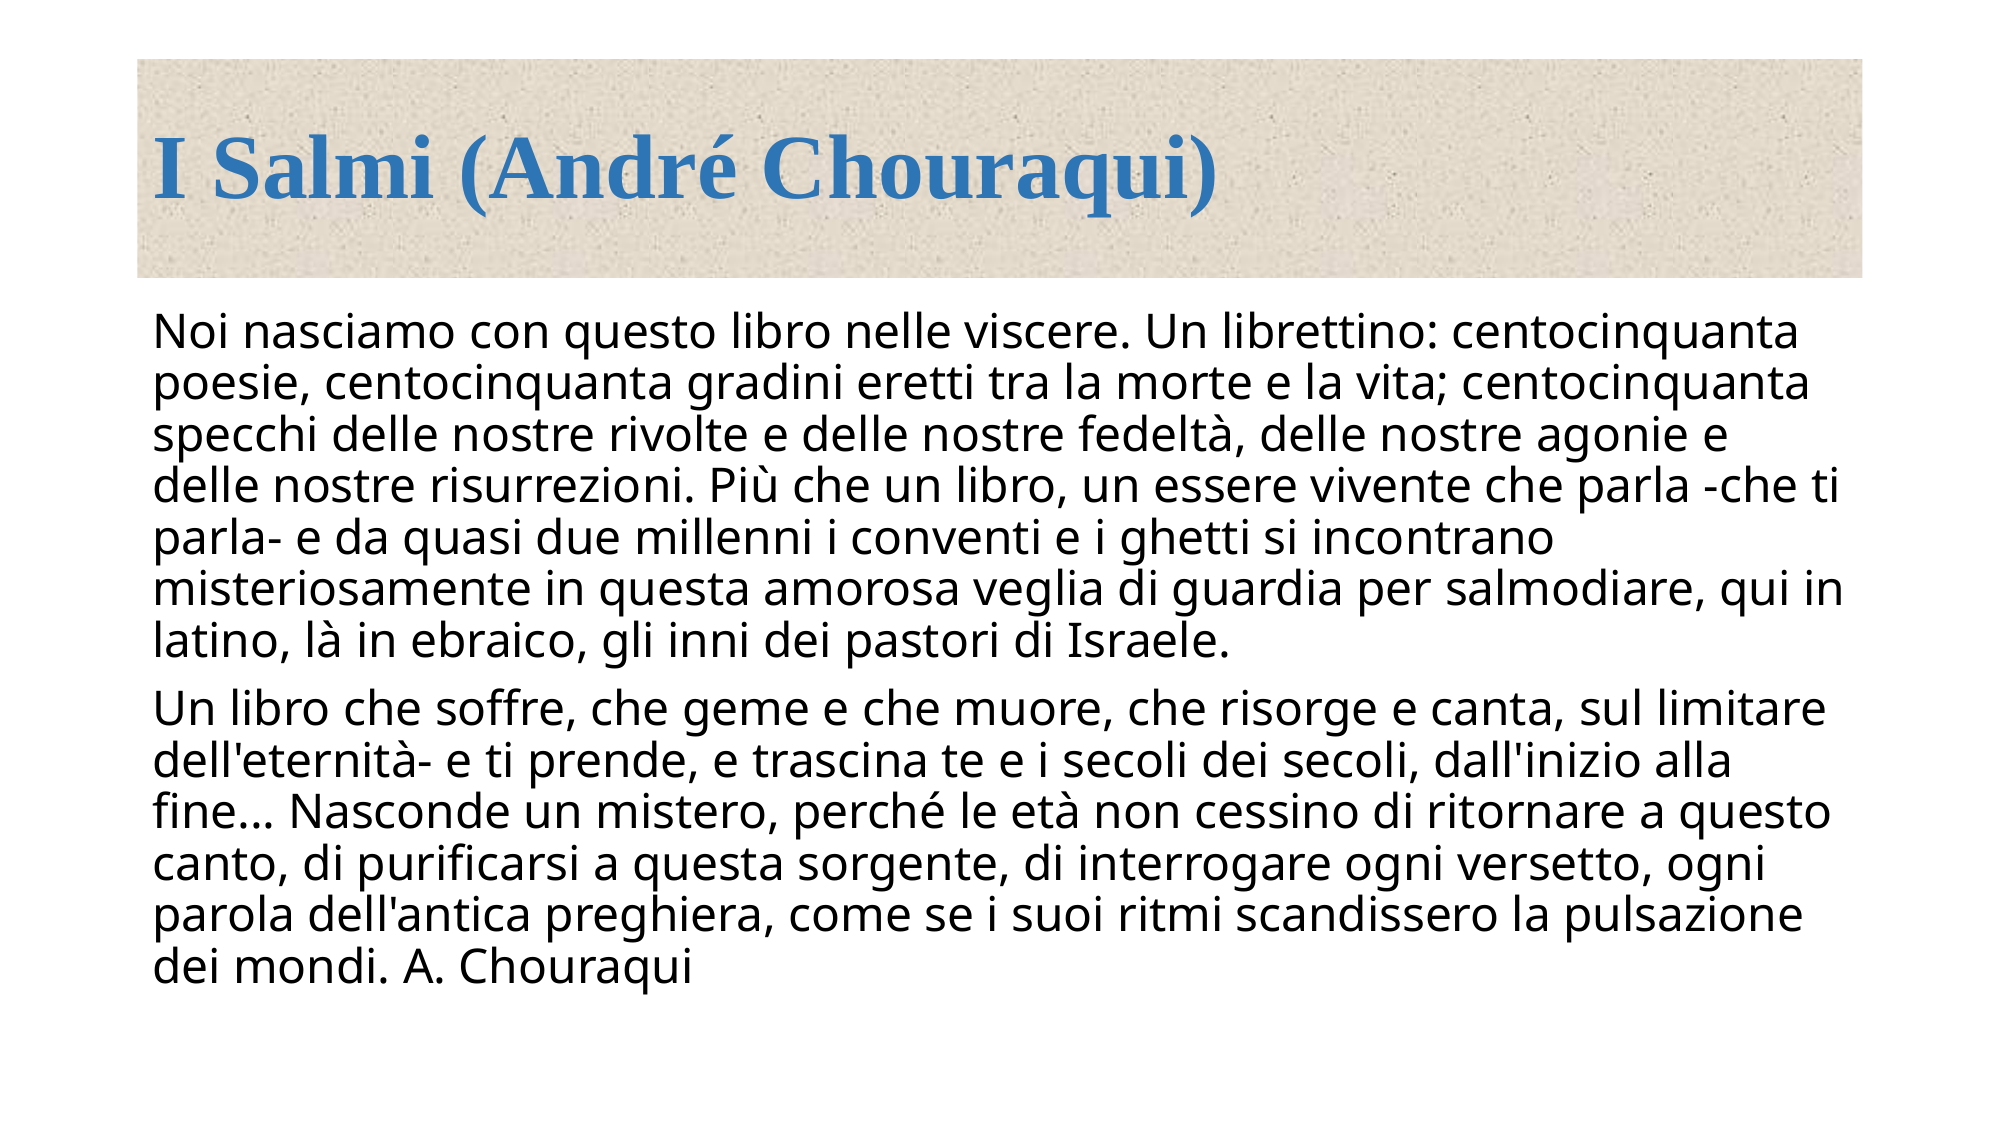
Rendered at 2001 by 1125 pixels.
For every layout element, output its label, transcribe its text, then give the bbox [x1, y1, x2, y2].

title I Salmi (André Chouraqui) [137, 59, 1863, 278]
list Noi nasciamo con questo libro nelle viscere. Un librettino: centocinquanta poesie, centocinquanta gradini eretti tra la morte e la vita; centocinquanta specchi delle nostre rivolte e delle nostre fedeltà, delle nostre agonie e delle nostre risurrezioni. Più che un libro, un essere vivente che parla -che ti parla- e da quasi due millenni i conventi e i ghetti si incontrano misteriosamente in questa amorosa veglia di guardia per salmodiare, qui in latino, là in ebraico, gli inni dei pastori di Israele. Un libro che soffre, che geme e che muore, che risorge e canta, sul limitare dell'eternità- e ti prende, e trascina te e i secoli dei secoli, dall'inizio alla fine... Nasconde un mistero, perché le età non cessino di ritornare a questo canto, di purificarsi a questa sorgente, di interrogare ogni versetto, ogni parola dell'antica preghiera, come se i suoi ritmi scandissero la pulsazione dei mondi. A. Chouraqui [137, 299, 1863, 1014]
